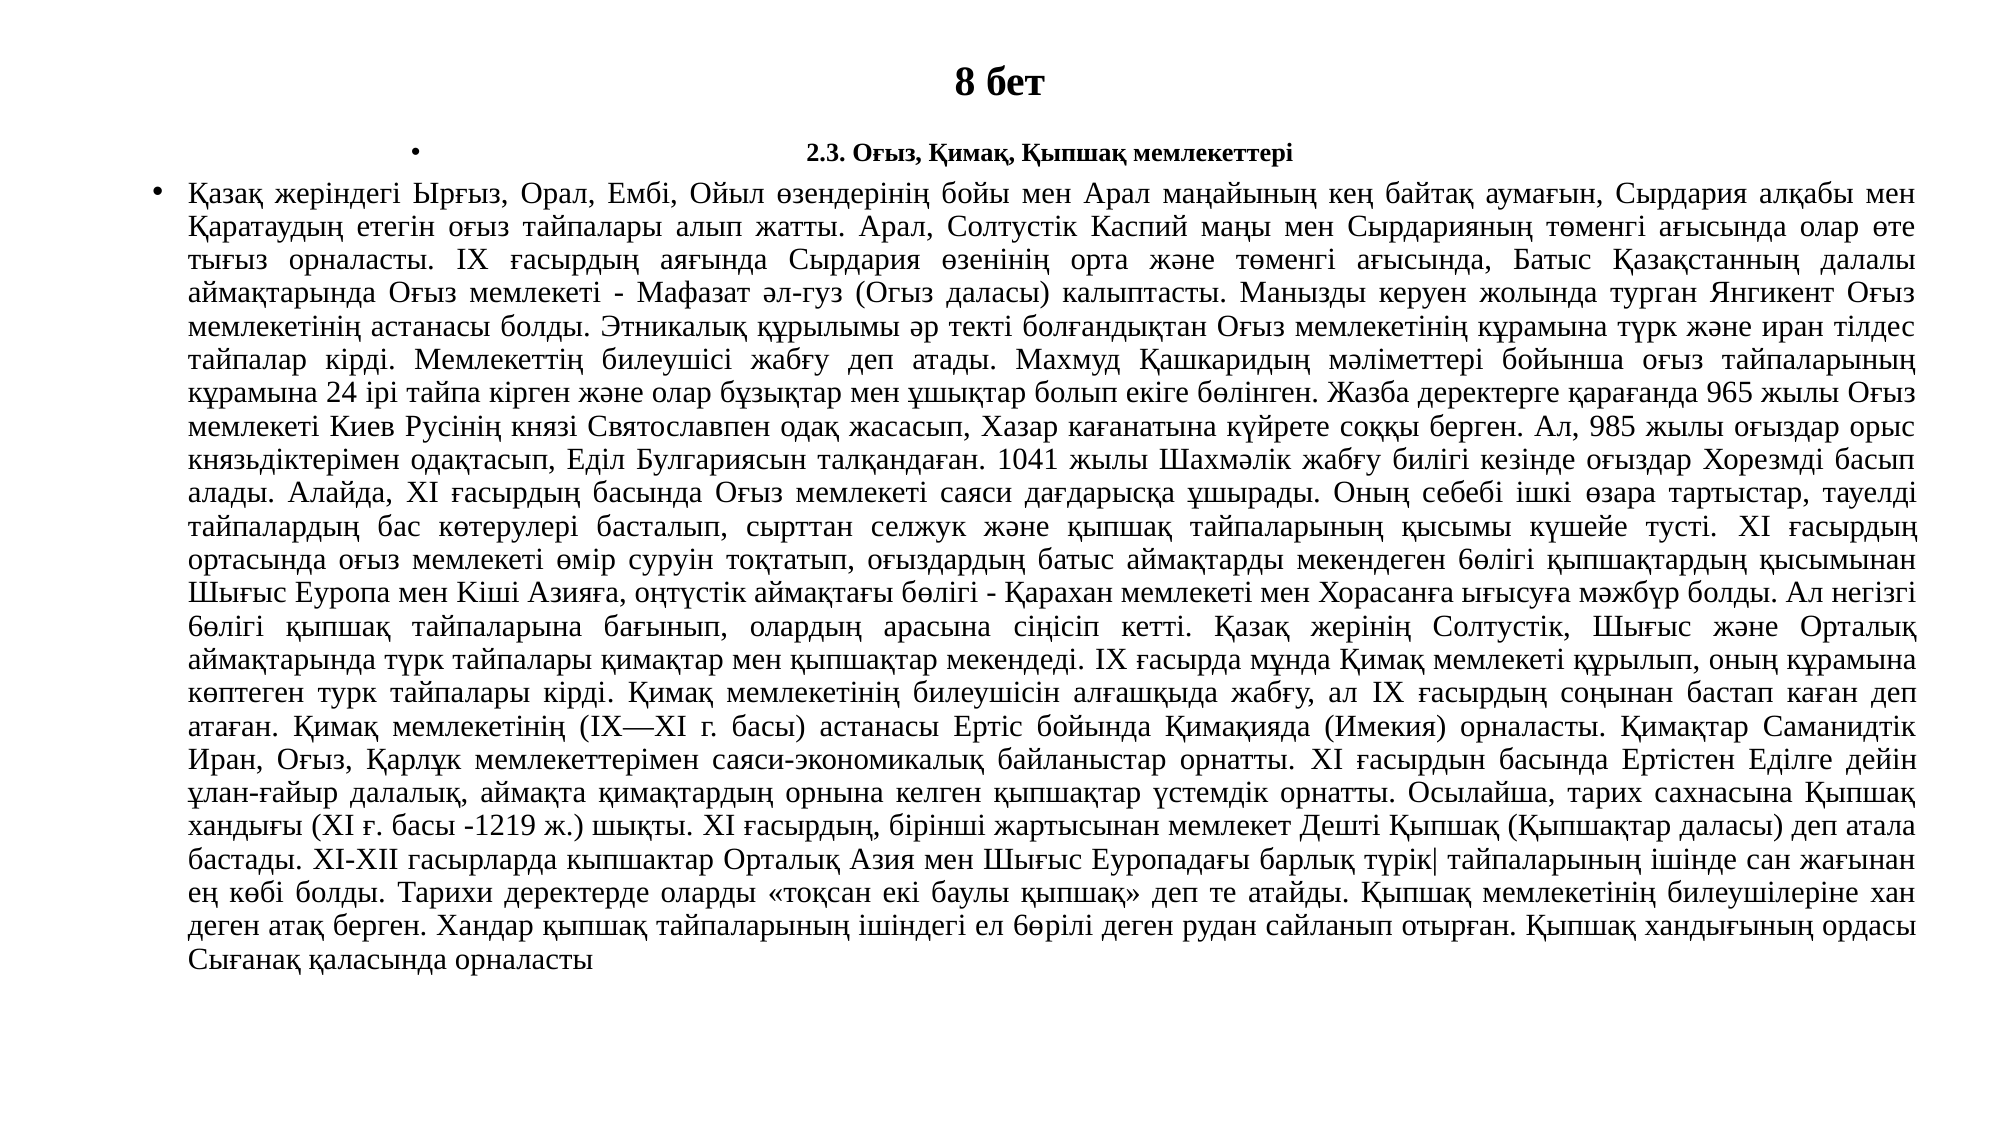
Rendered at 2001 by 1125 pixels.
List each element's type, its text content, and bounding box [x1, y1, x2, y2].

title 8 бет [137, 59, 1863, 105]
list 2.3. Оғыз, Қимақ, Қыпшақ мемлекеттері Қазақ жеріндегі Ырғыз, Орал, Ембі, Ойыл өзендерінің бойы мен Арал маңайының кең байтақ аумағын, Сырдария алқабы мен Қаратаудың етегін оғыз тайпалары алып жатты. Арал, Солтустік Каспий маңы мен Сырдарияның төменгі ағысында олар өте тығыз орналасты. IX ғасырдың аяғында Сырдария өзенінің орта және төменгі ағысында, Батыс Қазақстанның далалы аймақтарында Оғыз мемлекеті - Мафазат әл-гуз (Огыз даласы) калыптасты. Манызды керуен жолында турган Янгикент Оғыз мемлекетінің астанасы болды. Этникалық құрылымы әр текті болғандықтан Оғыз мемлекетінің кұрамына түрк және иран тілдес тайпалар кірді. Мемлекеттің билеушісі жабғу деп атады. Махмуд Қашкаридың мәліметтері бойынша оғыз тайпаларының кұрамына 24 ipi тайпа кірген және олар бұзықтар мен ұшықтар болып екіге бөлінген. Жазба деректерге қарағанда 965 жылы Оғыз мемлекеті Киев Русінің князі Святославпен одақ жасасып, Хазар кағанатына күйрете соққы берген. Ал, 985 жылы оғыздар орыс князьдіктерімен одақтасып, Еділ Булгариясын талқандаған. 1041 жылы Шахмәлік жабғу билігі кезінде оғыздар Хорезмді басып алады. Алайда, XI ғасырдың басында Оғыз мемлекеті саяси дағдарысқа ұшырады. Оның себебі ішкі өзара тартыстар, тауелді тайпалардың бас көтерулері басталып, сырттан селжук және қыпшақ тайпаларының қысымы күшейе тусті. XI ғасырдың ортасында оғыз мемлекеті өмip cypyiн тоқтатып, оғыздардың батыс аймақтарды мекендеген 6өлігі қыпшақтардың қысымынан Шығыс Еуропа мен Kiші Азияға, оңтүстік аймақтағы бөлігі - Қарахан мемлекеті мен Хорасанға ығысуға мәжбүр болды. Ал негізгі 6өлігі қыпшақ тайпаларына бағынып, олардың арасына ciңісіп кетті. Қазақ жерінің Солтустік, Шығыс және Орталық аймақтарында түрк тайпалары қимақтар мен қыпшақтар мекендеді. IX ғасырда мұнда Қимақ мемлекеті құрылып, оның кұрамына көптеген турк тайпалары кірді. Қимақ мемлекетінің билеушісін алғашқыда жабғу, ал IX ғасырдың соңынан бастап каған деп атаған. Қимақ мемлекетінің (IX—XI г. басы) астанасы Ертіс бойында Қимақияда (Имекия) орналасты. Қимақтар Саманидтік Иран, Оғыз, Қарлұк мемлекеттерімен саяси-экономикалық байланыстар орнатты. XI ғасырдын басында Ертістен Еділге дейін ұлан-ғайыр далалық, аймақта қимақтардың орнына келген қыпшақтар үстемдік орнатты. Осылайша, тарих сахнасына Қыпшақ хандығы (XI ғ. басы -1219 ж.) шықты. XI ғасырдың, бірінші жартысынан мемлекет Дешті Қыпшақ (Қыпшақтар даласы) деп атала бастады. XI-XІІ гасырларда кыпшактар Орталық Азия мен Шығыс Еуропадағы барлық түрік| тайпаларының ішінде сан жағынан ең көбі болды. Тарихи деректерде оларды «тоқсан екі баулы қыпшақ» деп те атайды. Қыпшақ мемлекетінің билеушілеріне хан деген атақ берген. Хандар қыпшақ тайпаларының ішіндегі ел 6өpiлi деген рудан сайланып отырған. Қыпшақ хандығының ордасы Сығанақ қаласында орналасты [137, 131, 1933, 1014]
